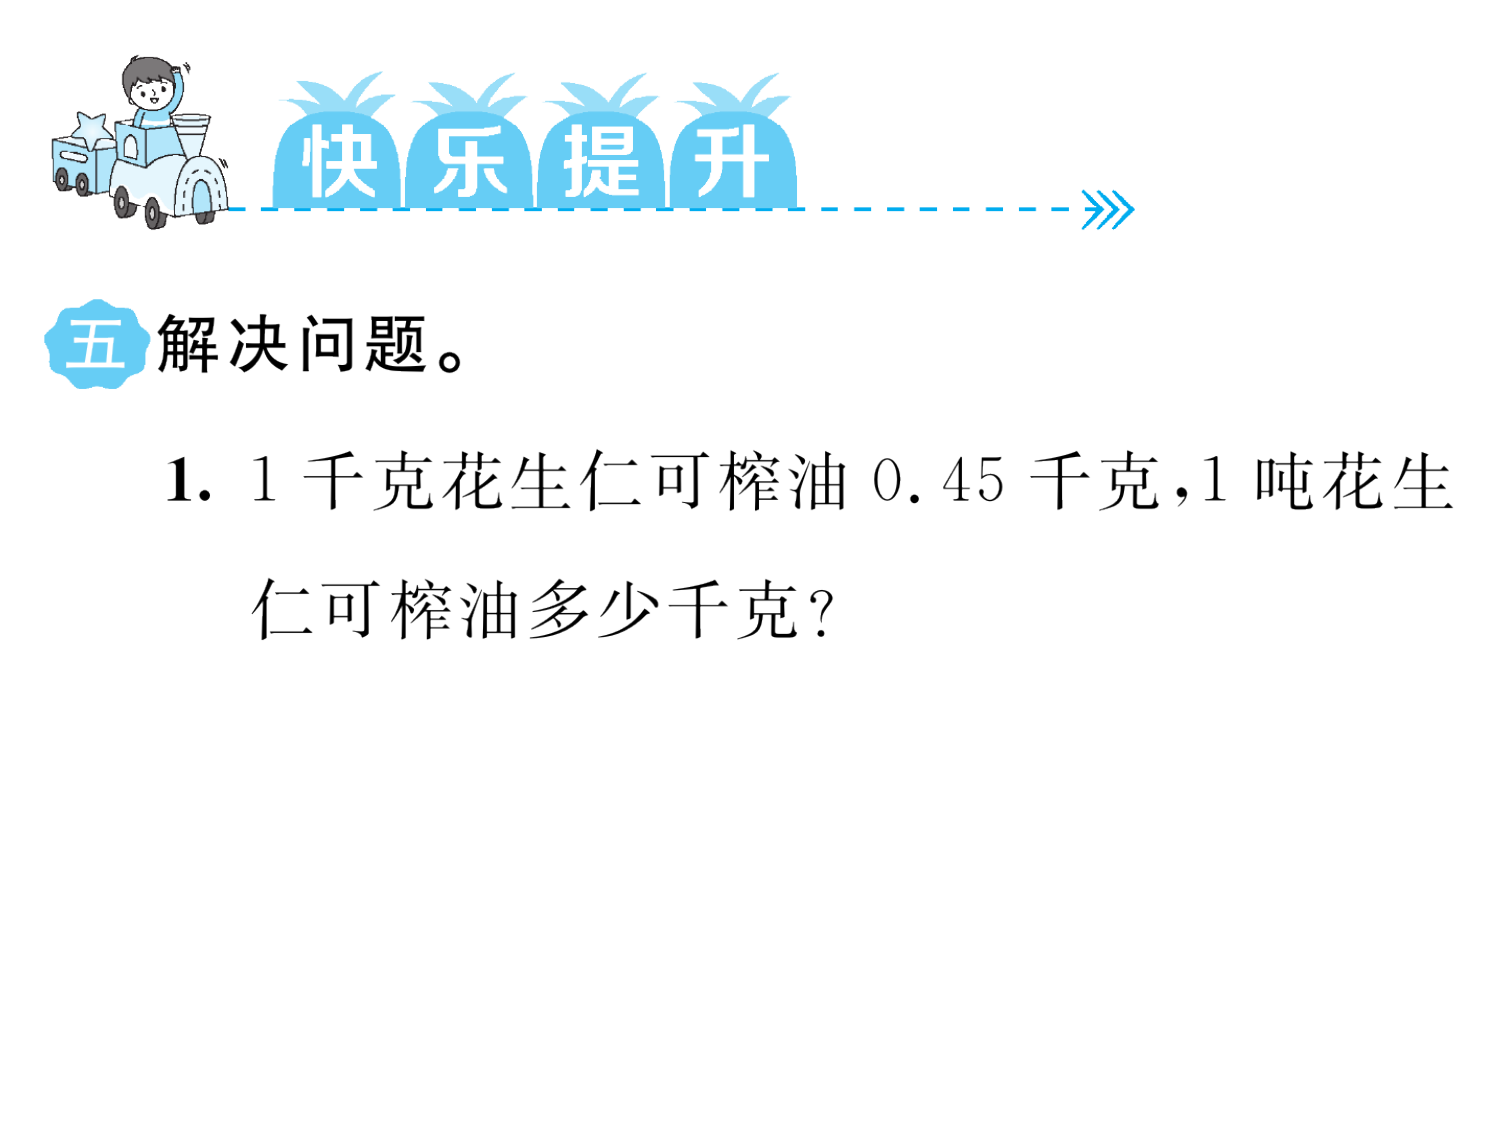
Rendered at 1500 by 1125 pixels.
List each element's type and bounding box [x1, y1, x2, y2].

picture [39, 39, 1500, 1037]
